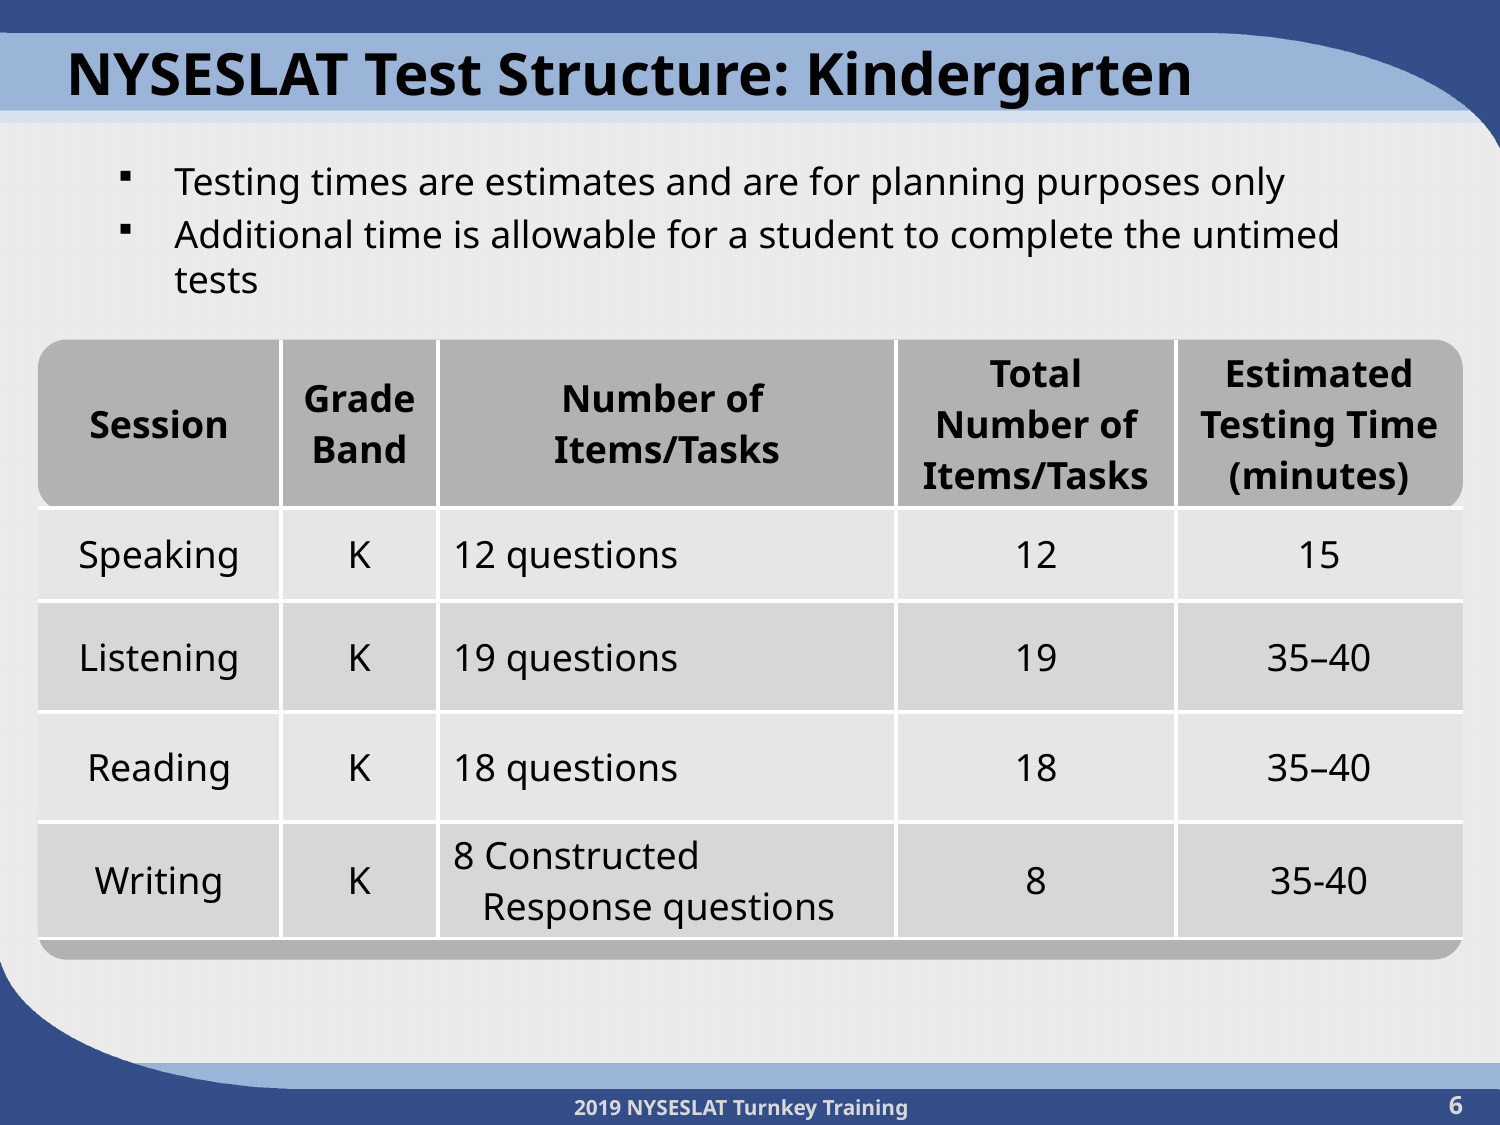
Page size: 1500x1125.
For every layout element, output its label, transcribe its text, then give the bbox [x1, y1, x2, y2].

table_cell 35-40 [1178, 824, 1463, 937]
table_cell 12 questions [440, 510, 894, 599]
table_header Total Number of Items/Tasks [898, 340, 1174, 506]
table_cell K [283, 510, 436, 599]
table_cell 18 [898, 714, 1174, 820]
table_cell Listening [38, 603, 279, 710]
table_cell 8 [898, 824, 1174, 937]
table_cell 19 [898, 603, 1174, 710]
title NYSESLAT Test Structure: Kindergarten [51, 40, 1402, 104]
table_cell K [283, 824, 436, 937]
table_header Session [38, 340, 279, 506]
table_header Estimated Testing Time (minutes) [1178, 340, 1463, 506]
table_cell 12 [898, 510, 1174, 599]
table_cell 15 [1178, 510, 1463, 599]
table_cell 8 Constructed Response questions [440, 824, 894, 937]
table_header Grade Band [283, 340, 436, 506]
text_box [35, 804, 1465, 962]
table_cell Reading [38, 714, 279, 820]
slide_number 6 [1414, 1084, 1498, 1125]
table_header Number of Items/Tasks [440, 340, 894, 506]
list Testing times are estimates and are for planning purposes only Additional time is allowable for a student to complete the untimed tests [102, 149, 1395, 264]
table_cell 35–40 [1178, 714, 1463, 820]
table_cell 18 questions [440, 714, 894, 820]
table_cell K [283, 603, 436, 710]
table_cell Writing [38, 824, 279, 937]
picture [0, 0, 1500, 1125]
table_cell 35–40 [1178, 603, 1463, 710]
table_cell K [283, 714, 436, 820]
table_cell 19 questions [440, 603, 894, 710]
table_cell Speaking [38, 510, 279, 599]
